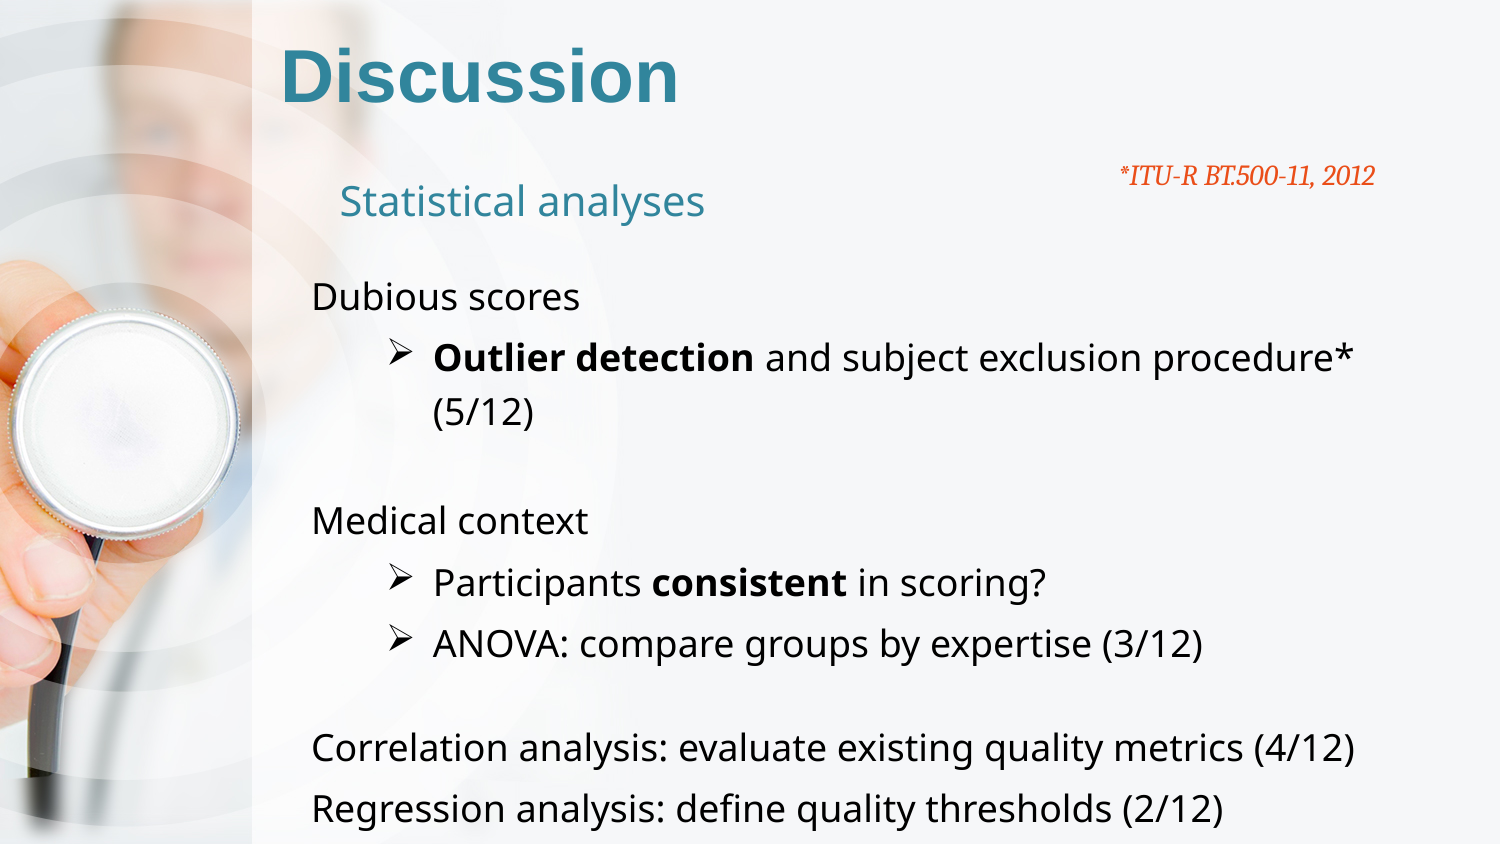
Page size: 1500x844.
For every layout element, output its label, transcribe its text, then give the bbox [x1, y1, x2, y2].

list Dubious scores Outlier detection and subject exclusion procedure* (5/12) Medical context Participants consistent in scoring? ANOVA: compare groups by expertise (3/12) Correlation analysis: evaluate existing quality metrics (4/12) Regression analysis: define quality thresholds (2/12) [246, 256, 1481, 800]
list Statistical analyses [324, 161, 1459, 238]
picture [0, 0, 1500, 844]
text_box *ITU-R BT.500-11, 2012 [1034, 149, 1459, 199]
title Discussion [265, 0, 1500, 146]
